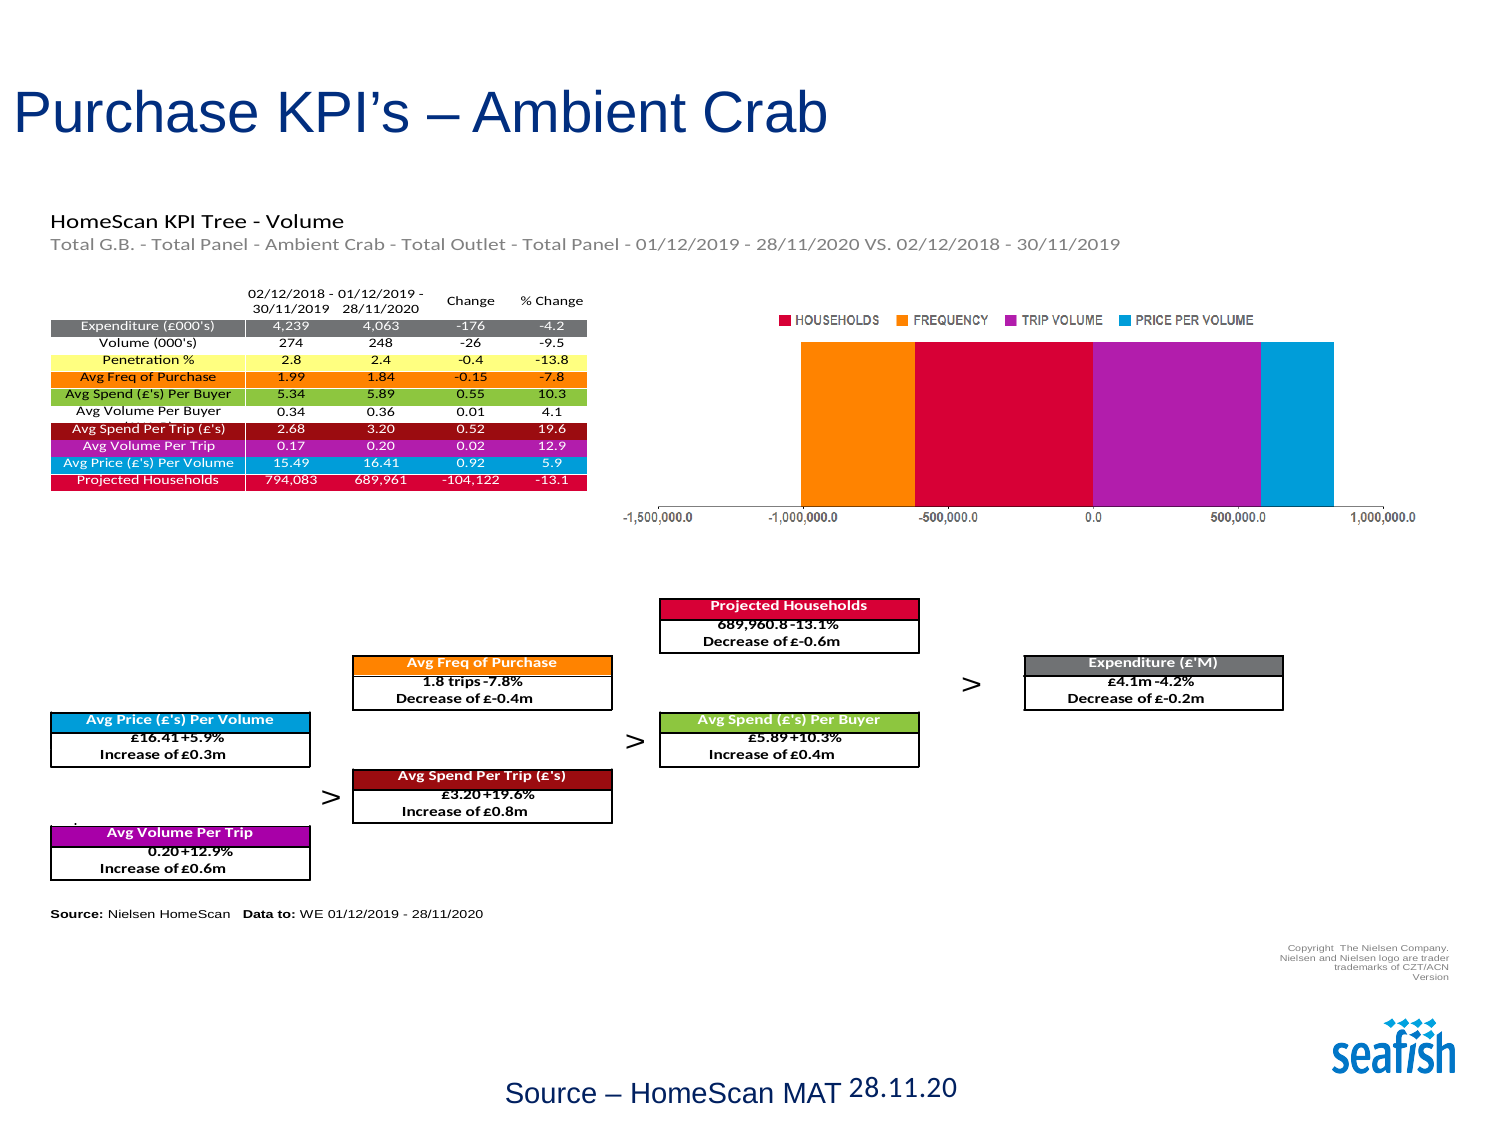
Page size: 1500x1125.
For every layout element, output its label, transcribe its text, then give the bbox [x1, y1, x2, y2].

text_box Purchase KPI’s – Ambient Crab [0, 66, 1417, 171]
text_box Source – HomeScan MAT [0, 1067, 857, 1117]
picture [0, 172, 1500, 1074]
picture [842, 1072, 1001, 1114]
